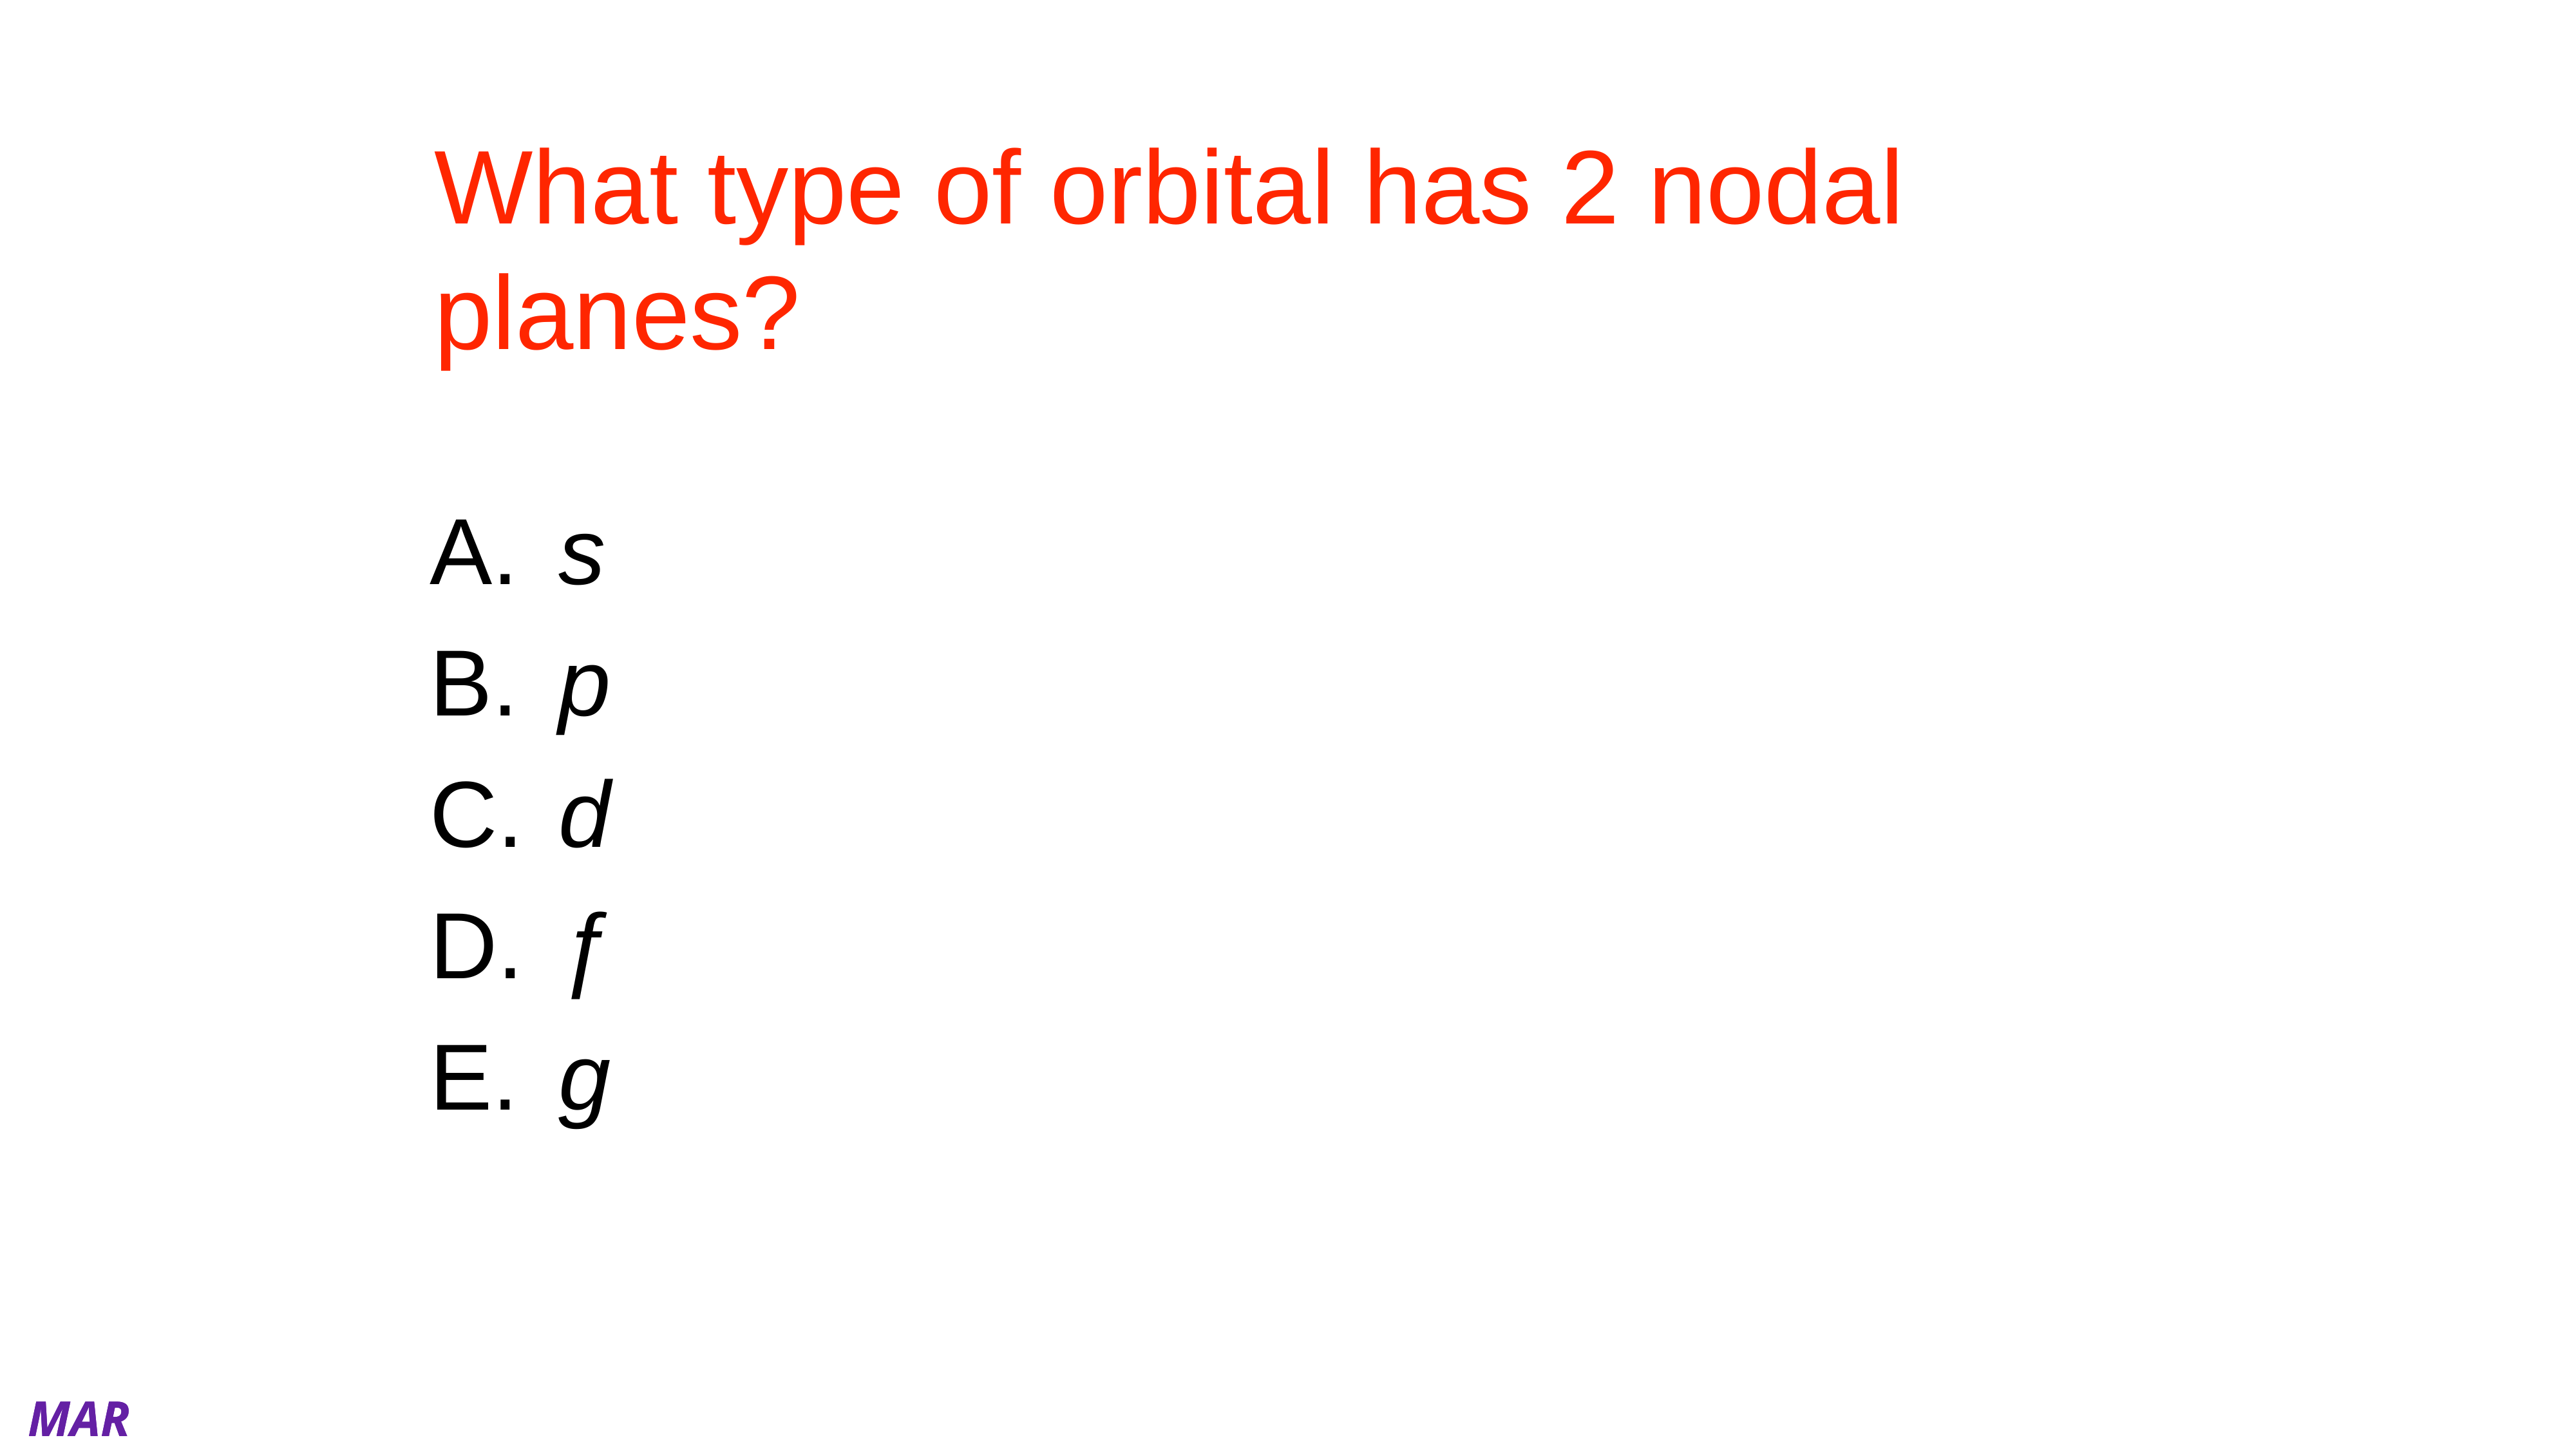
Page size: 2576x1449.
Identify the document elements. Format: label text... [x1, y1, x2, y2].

title What type of orbital has 2 nodal planes? [417, 6, 2159, 484]
list s p d ƒ g [417, 482, 1289, 1399]
text_box MAR [14, 1380, 145, 1449]
